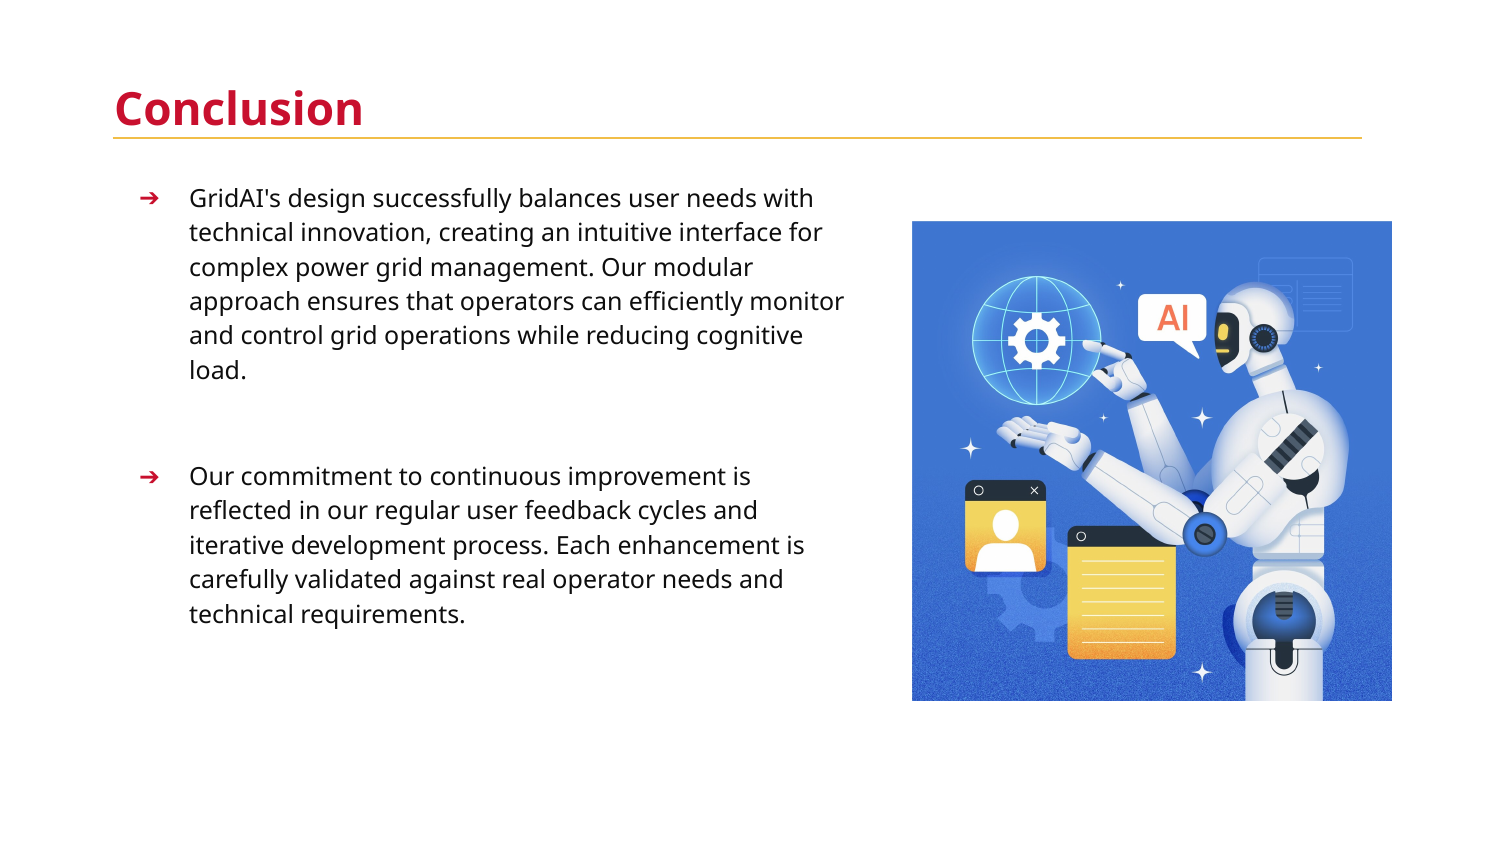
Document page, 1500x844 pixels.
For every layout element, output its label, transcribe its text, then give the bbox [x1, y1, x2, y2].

text_box Conclusion [99, 71, 937, 125]
text_box GridAI's design successfully balances user needs with technical innovation, creating an intuitive interface for complex power grid management. Our modular approach ensures that operators can efficiently monitor and control grid operations while reducing cognitive load. Our commitment to continuous improvement is reflected in our regular user feedback cycles and iterative development process. Each enhancement is carefully validated against real operator needs and technical requirements. [99, 170, 861, 682]
picture [912, 221, 1392, 701]
